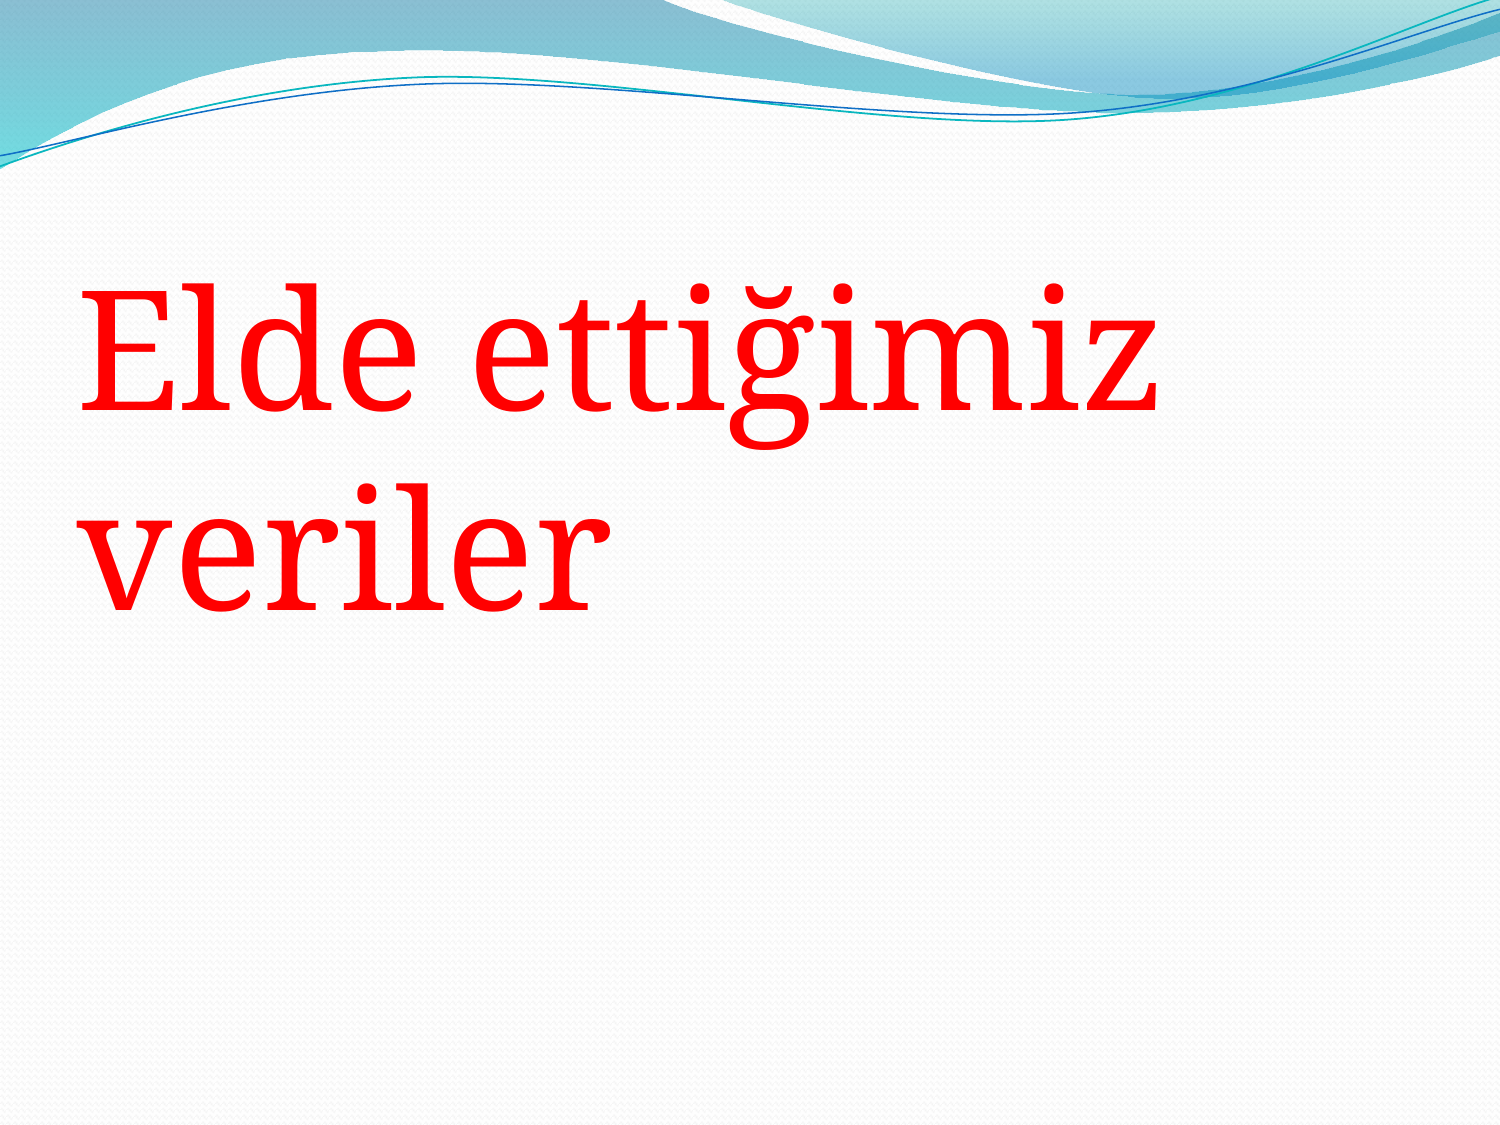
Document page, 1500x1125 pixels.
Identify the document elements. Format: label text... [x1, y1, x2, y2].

title Elde ettiğimiz veriler [76, 456, 1427, 644]
